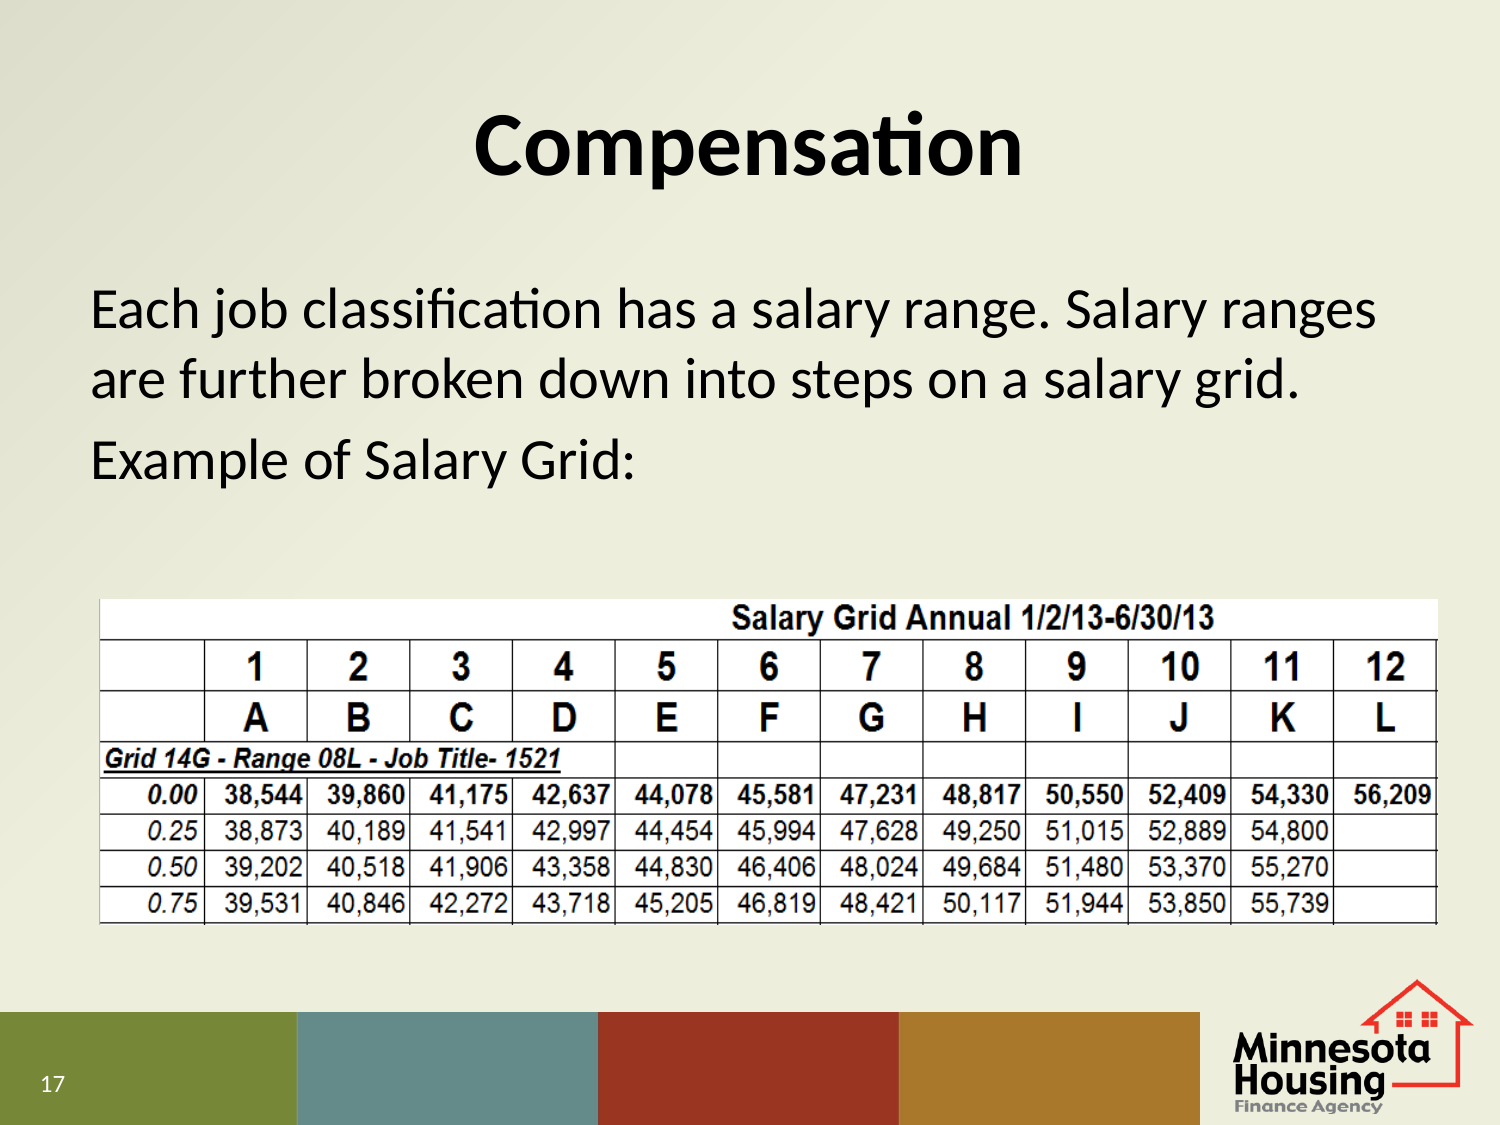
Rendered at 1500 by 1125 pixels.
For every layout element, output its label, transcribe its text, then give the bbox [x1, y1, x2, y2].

list Each job classification has a salary range. Salary ranges are further broken down into steps on a salary grid. Example of Salary Grid: [75, 262, 1425, 1005]
title Compensation [75, 45, 1425, 233]
picture [99, 599, 1438, 925]
picture [0, 1012, 1200, 1125]
picture [1233, 979, 1474, 1114]
